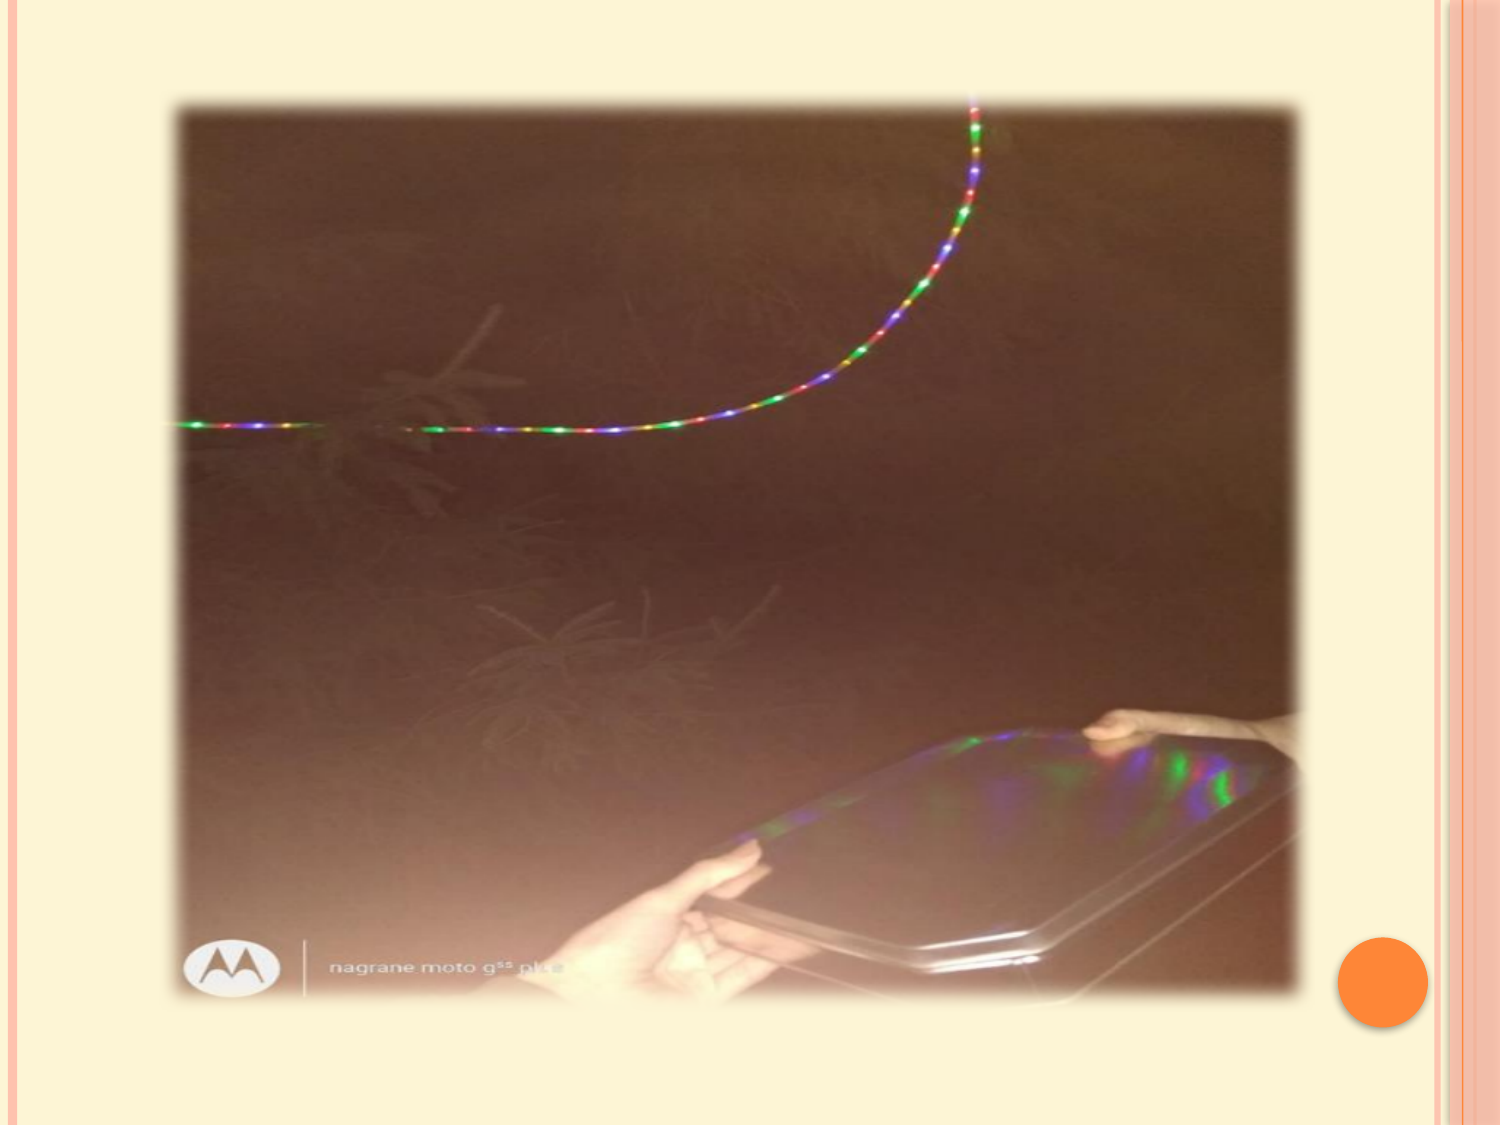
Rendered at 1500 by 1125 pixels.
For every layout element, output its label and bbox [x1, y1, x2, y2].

picture [158, 89, 1318, 1012]
